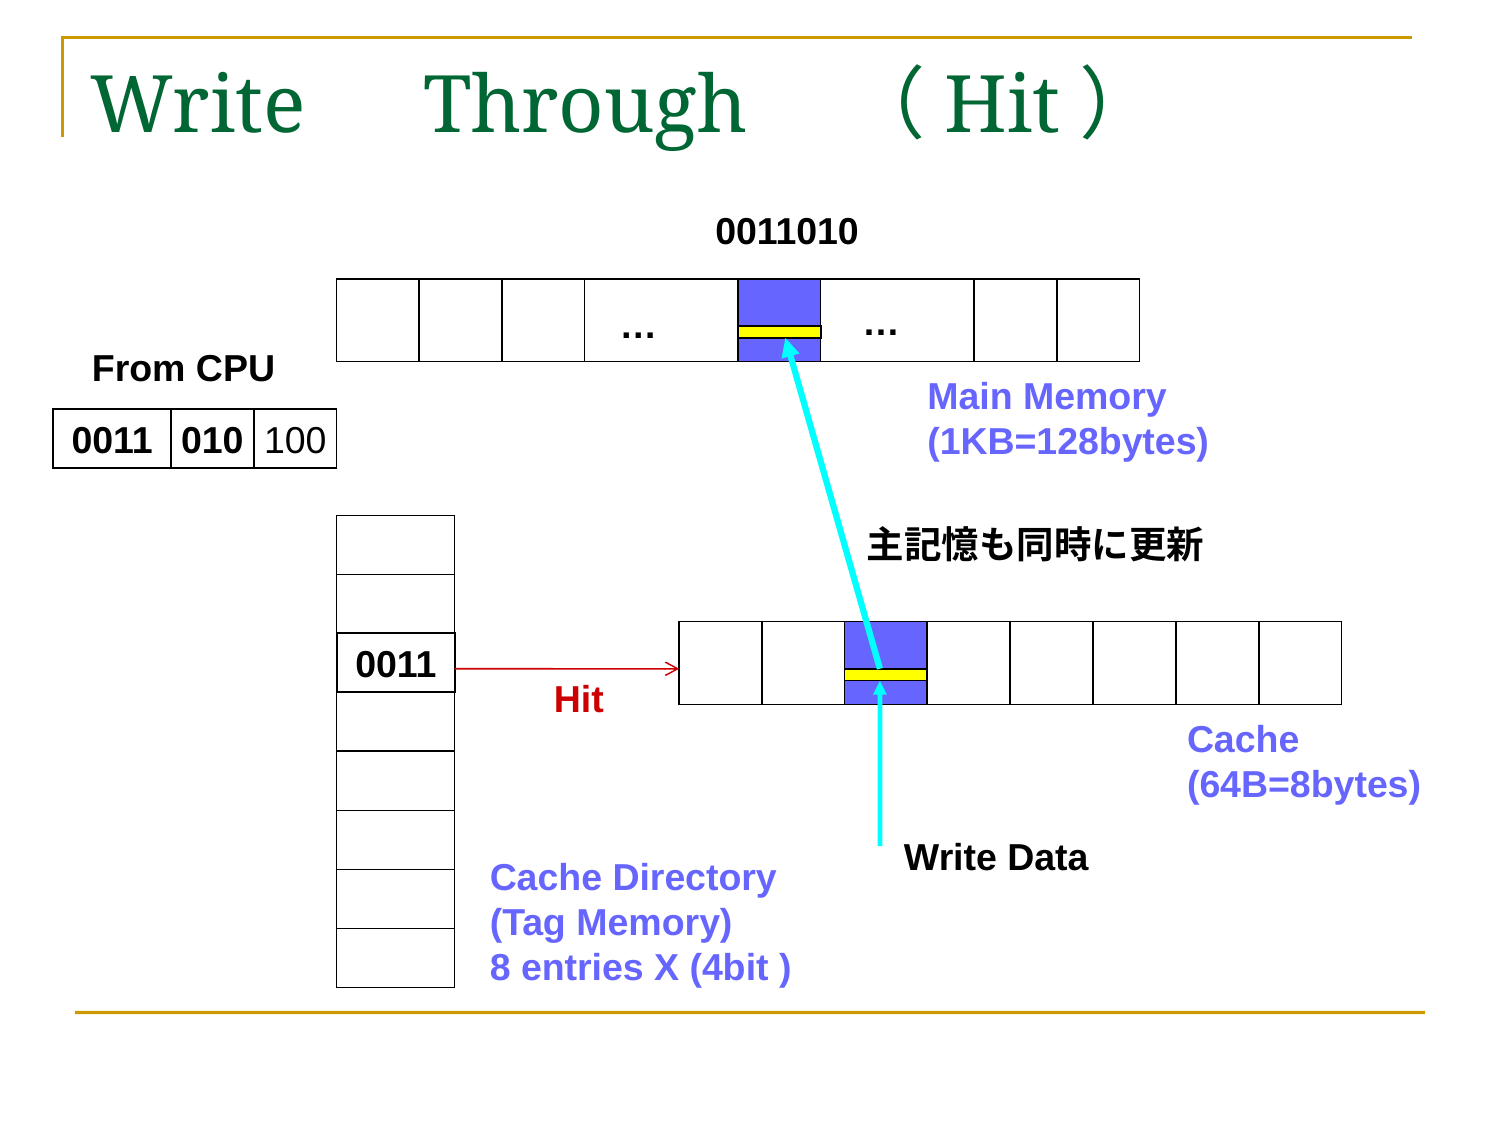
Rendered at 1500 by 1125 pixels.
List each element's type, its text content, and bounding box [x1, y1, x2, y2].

text_box [336, 928, 455, 988]
text_box [1056, 278, 1140, 362]
text_box … [847, 290, 915, 351]
text_box [844, 681, 879, 705]
text_box [844, 621, 879, 668]
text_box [454, 667, 680, 728]
text_box [844, 668, 927, 681]
text_box [975, 278, 1056, 362]
text_box 0011010 [700, 199, 874, 260]
text_box [927, 621, 1010, 705]
text_box Cache Directory (Tag Memory) 8 entries X (4bit ) [475, 846, 807, 1041]
text_box Cache (64B=8bytes) [1172, 707, 1436, 813]
text_box [419, 278, 502, 362]
text_box Main Memory (1KB=128bytes) [912, 364, 1224, 515]
text_box [873, 680, 887, 847]
text_box [867, 621, 927, 668]
text_box [1010, 621, 1093, 705]
text_box [782, 337, 851, 568]
text_box [336, 575, 455, 634]
text_box 主記憶も同時に更新 [851, 514, 1219, 574]
text_box [336, 278, 419, 362]
text_box [336, 869, 455, 928]
title Write Through （Hit） [75, 45, 1425, 233]
text_box From CPU [77, 336, 291, 397]
text_box Write Data [889, 825, 1104, 886]
text_box … [604, 293, 673, 354]
text_box [738, 326, 821, 338]
text_box [336, 692, 455, 751]
text_box [1175, 621, 1258, 705]
text_box [336, 751, 455, 810]
text_box [761, 621, 844, 705]
text_box [336, 810, 455, 869]
text_box [584, 278, 975, 362]
text_box [679, 621, 761, 705]
text_box [502, 278, 584, 362]
text_box [1258, 621, 1342, 705]
text_box [881, 681, 927, 705]
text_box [53, 408, 337, 468]
text_box 0011 [336, 634, 455, 692]
text_box [1093, 621, 1175, 705]
text_box [336, 515, 455, 575]
